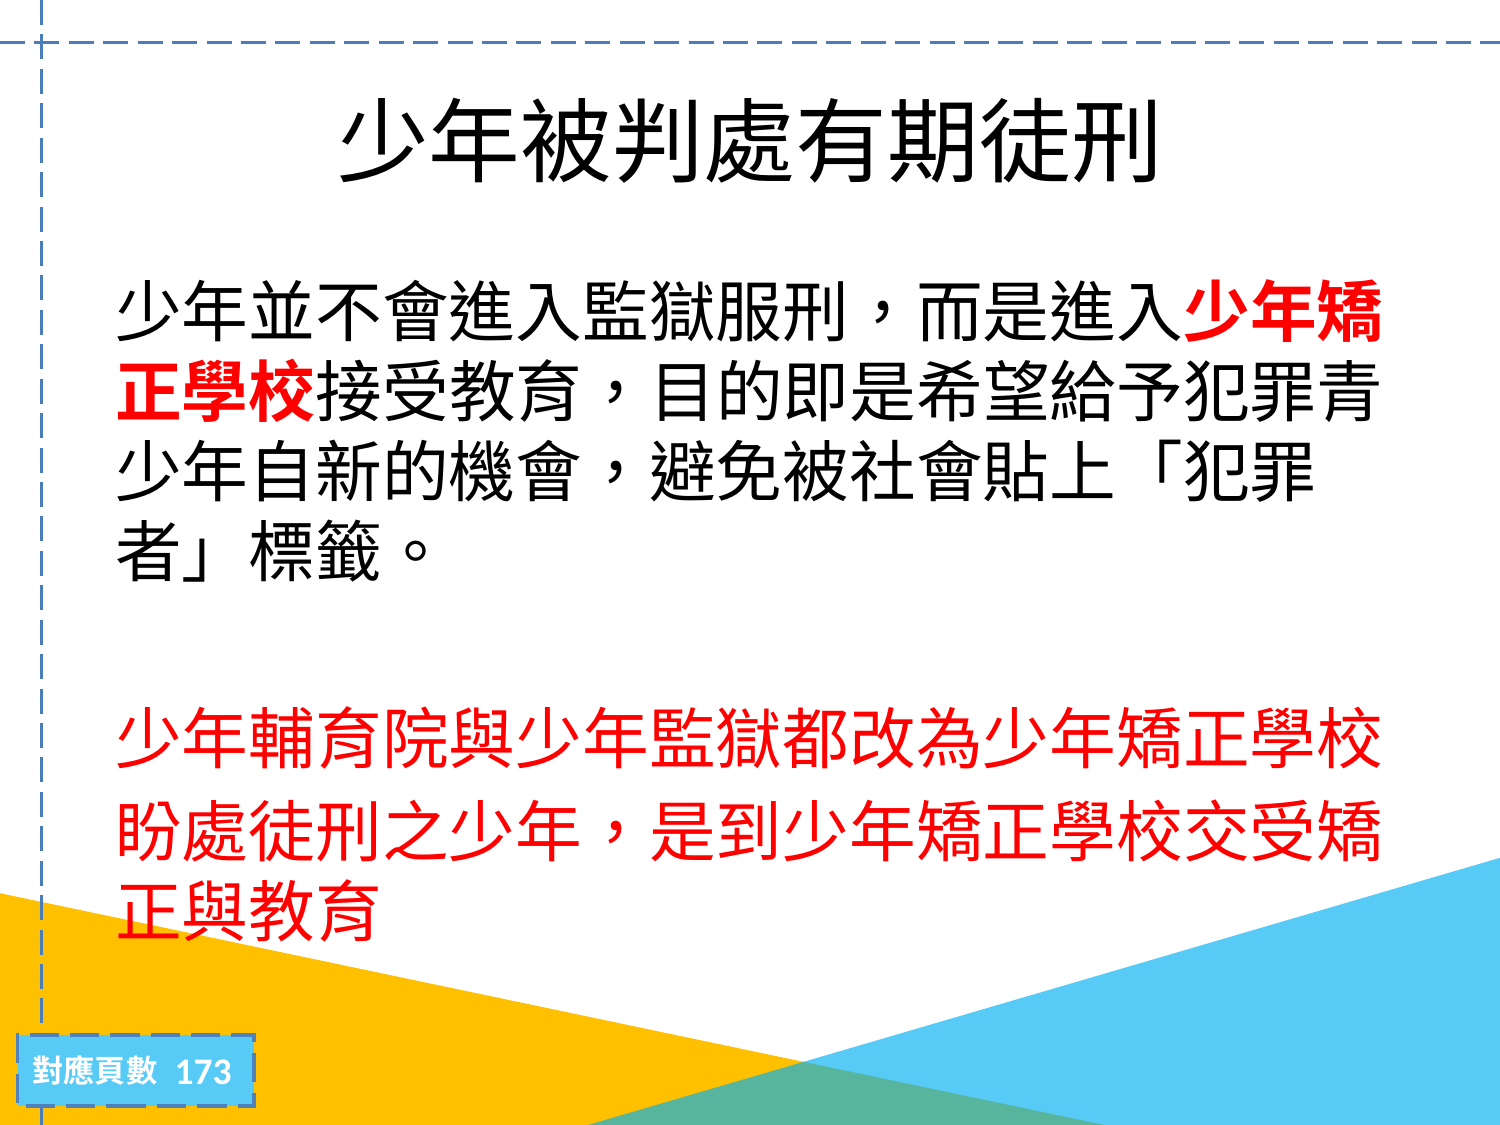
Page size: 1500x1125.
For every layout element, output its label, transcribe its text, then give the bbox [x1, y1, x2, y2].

text_box 173 [159, 1039, 247, 1100]
title 少年被判處有期徒刑 [75, 45, 1425, 233]
list 少年並不會進入監獄服刑，而是進入少年矯正學校接受教育，目的即是希望給予犯罪青少年自新的機會，避免被社會貼上「犯罪者」標籤。 少年輔育院與少年監獄都改為少年矯正學校 盼處徒刑之少年，是到少年矯正學校交受矯正與教育 [100, 262, 1425, 1005]
